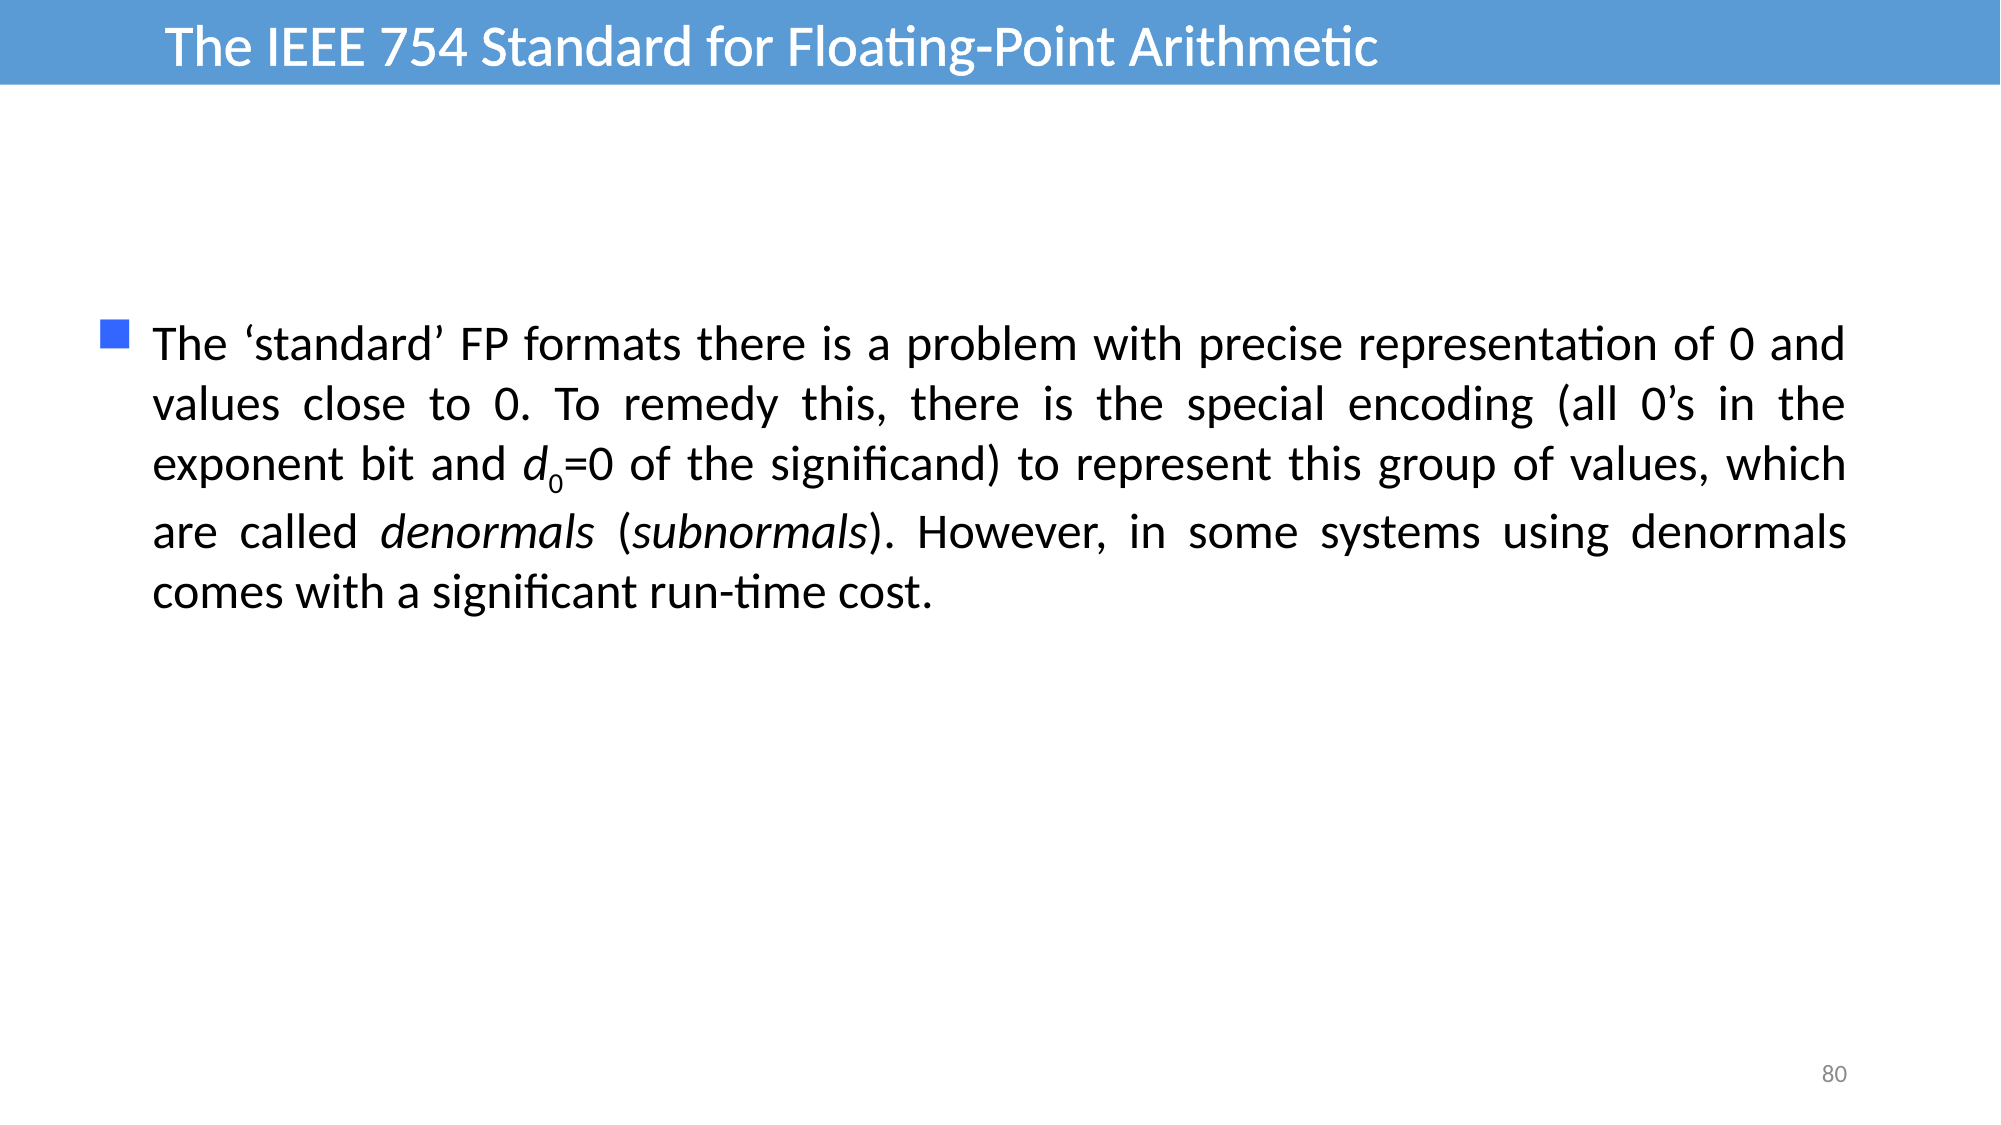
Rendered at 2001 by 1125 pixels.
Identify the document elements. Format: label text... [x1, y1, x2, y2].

slide_number 80 [1412, 1042, 1863, 1103]
text_box The ‘standard’ FP formats there is a problem with precise representation of 0 and values close to 0. To remedy this, there is the special encoding (all 0’s in the exponent bit and d0=0 of the significand) to represent this group of values, which are called denormals (subnormals). However, in some systems using denormals comes with a significant run-time cost. [81, 303, 1863, 627]
text_box The IEEE 754 Standard for Floating-Point Arithmetic [0, 0, 2000, 85]
